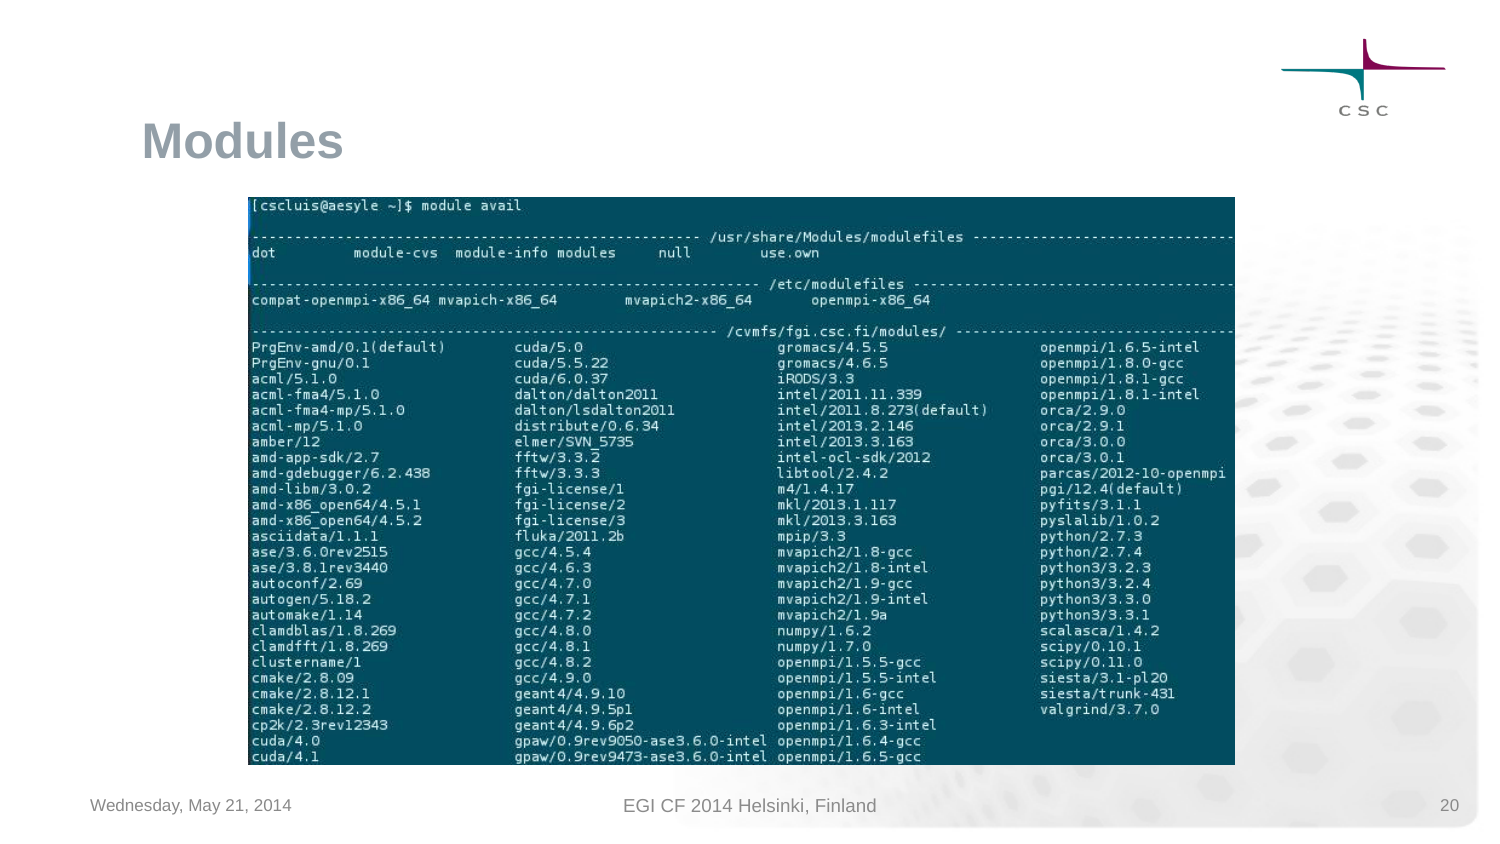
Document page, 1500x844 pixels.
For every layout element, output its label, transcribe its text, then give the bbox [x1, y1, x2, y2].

title Modules [141, 75, 1341, 198]
slide_number 20 [1124, 782, 1475, 827]
picture [666, 218, 1500, 844]
footer EGI CF 2014 Helsinki, Finland [512, 782, 988, 827]
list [247, 197, 1235, 766]
picture [1281, 37, 1447, 116]
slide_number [75, 782, 425, 827]
